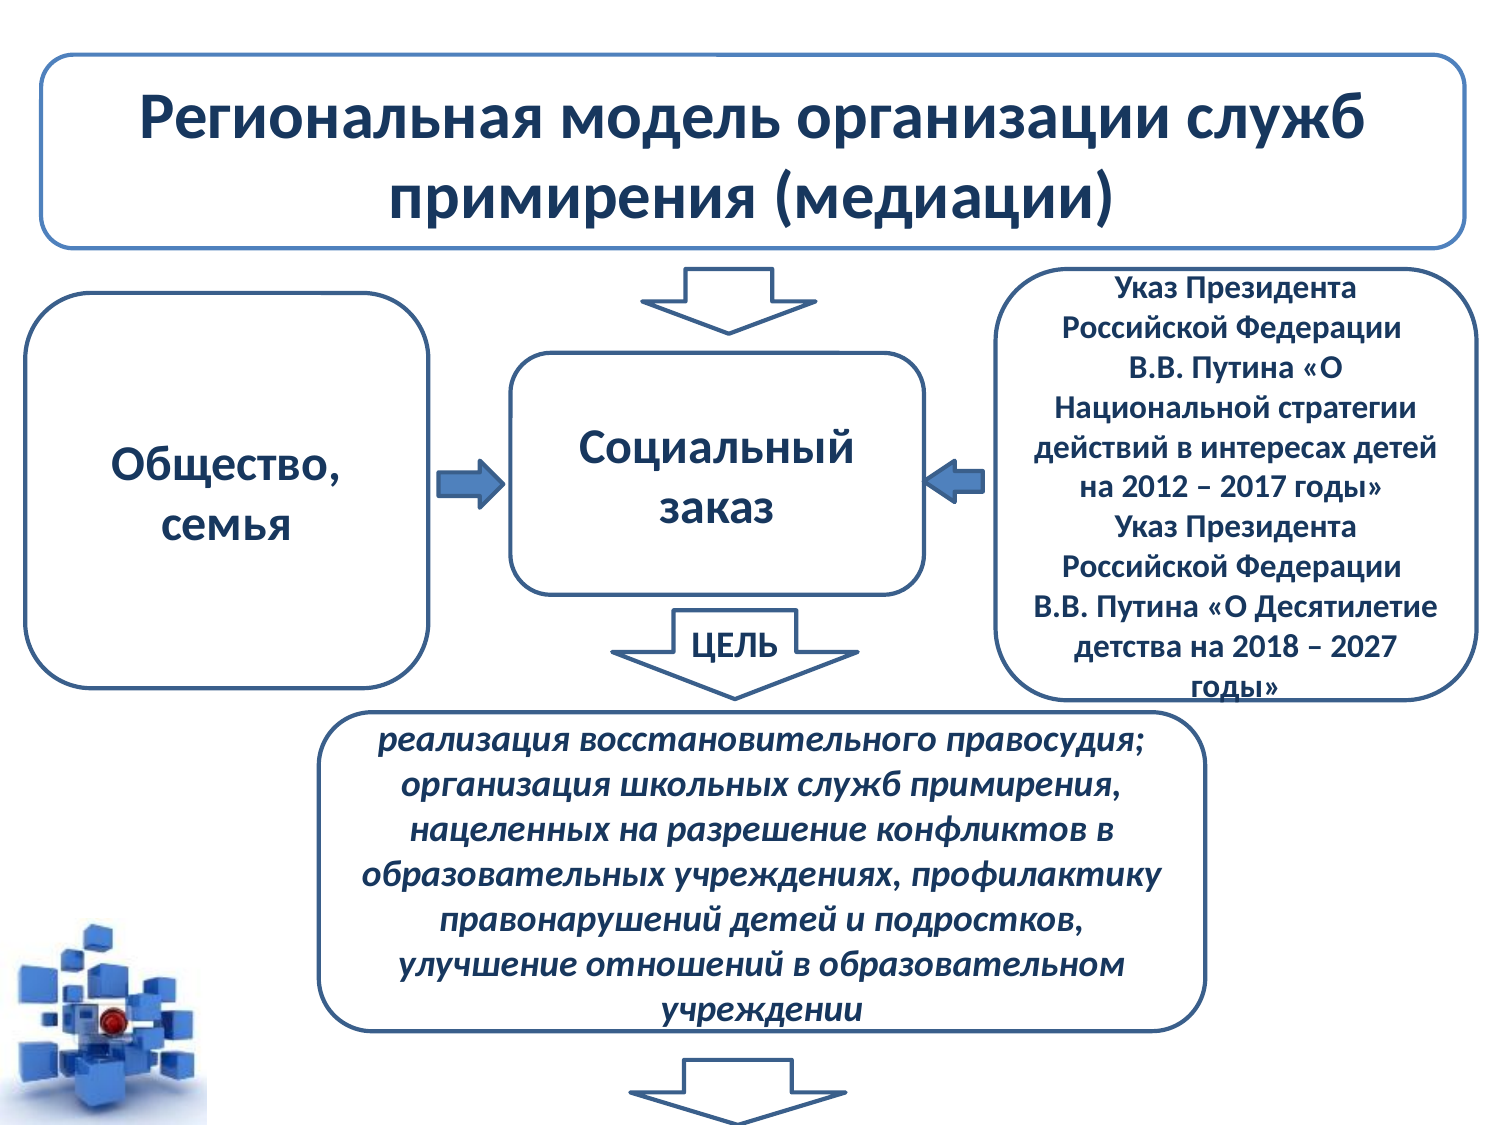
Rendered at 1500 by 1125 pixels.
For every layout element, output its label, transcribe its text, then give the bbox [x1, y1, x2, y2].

text_box [640, 266, 818, 336]
text_box Общество, семья [23, 290, 431, 691]
text_box реализация восстановительного правосудия; организация школьных служб примирения, нацеленных на разрешение конфликтов в образовательных учреждениях, профилактику правонарушений детей и подростков, улучшение отношений в образовательном учреждении [316, 710, 1208, 1034]
text_box Указ Президента Российской Федерации В.В. Путина «О Национальной стратегии действий в интересах детей на 2012 – 2017 годы» Указ Президента Российской Федерации В.В. Путина «О Десятилетие детства на 2018 – 2027 годы» [993, 266, 1479, 703]
text_box ЦЕЛЬ [610, 608, 860, 702]
text_box [921, 458, 985, 504]
text_box [628, 1057, 848, 1125]
picture [0, 918, 207, 1125]
text_box Социальный заказ [508, 350, 927, 597]
text_box [436, 458, 506, 510]
text_box Региональная модель организации служб примирения (медиации) [38, 52, 1467, 251]
